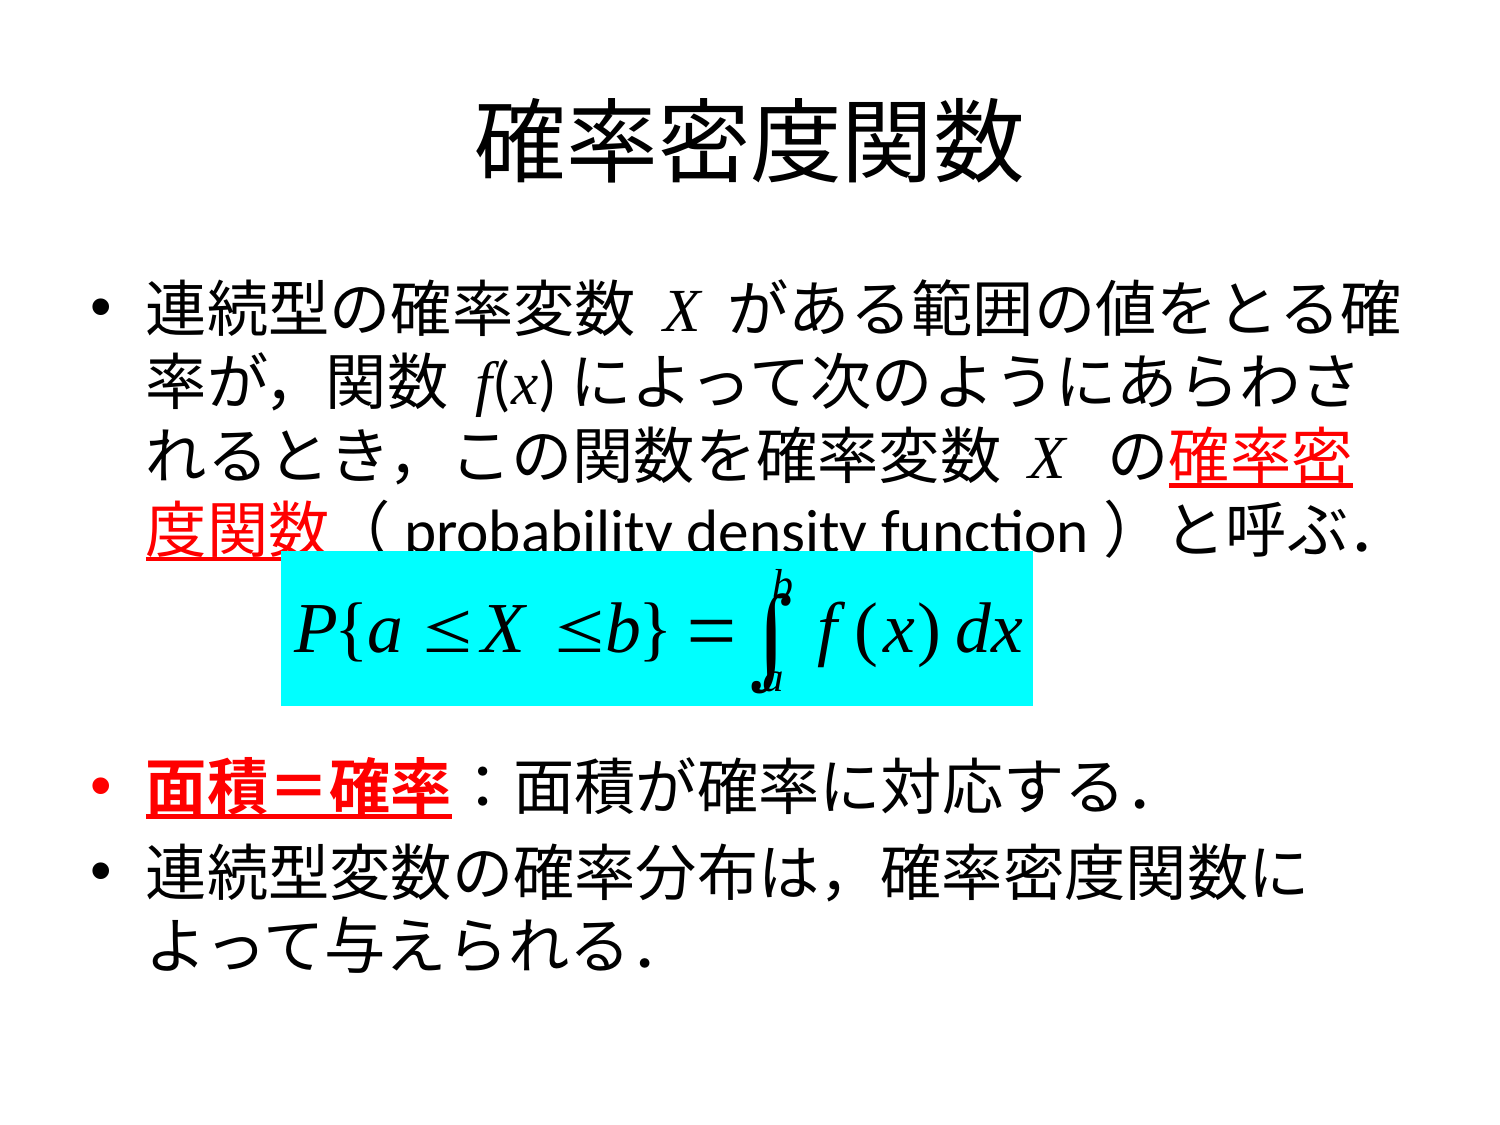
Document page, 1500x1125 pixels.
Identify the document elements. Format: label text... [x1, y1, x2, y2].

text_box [280, 550, 1034, 707]
title 確率密度関数 [75, 45, 1425, 233]
list 連続型の確率変数 X がある範囲の値をとる確率が，関数 f(x)によって次のようにあらわされるとき，この関数を確率変数 X の確率密度関数（probability density function）と呼ぶ． 面積＝確率：面積が確率に対応する． 連続型変数の確率分布は，確率密度関数によって与えられる． [75, 262, 1425, 1005]
